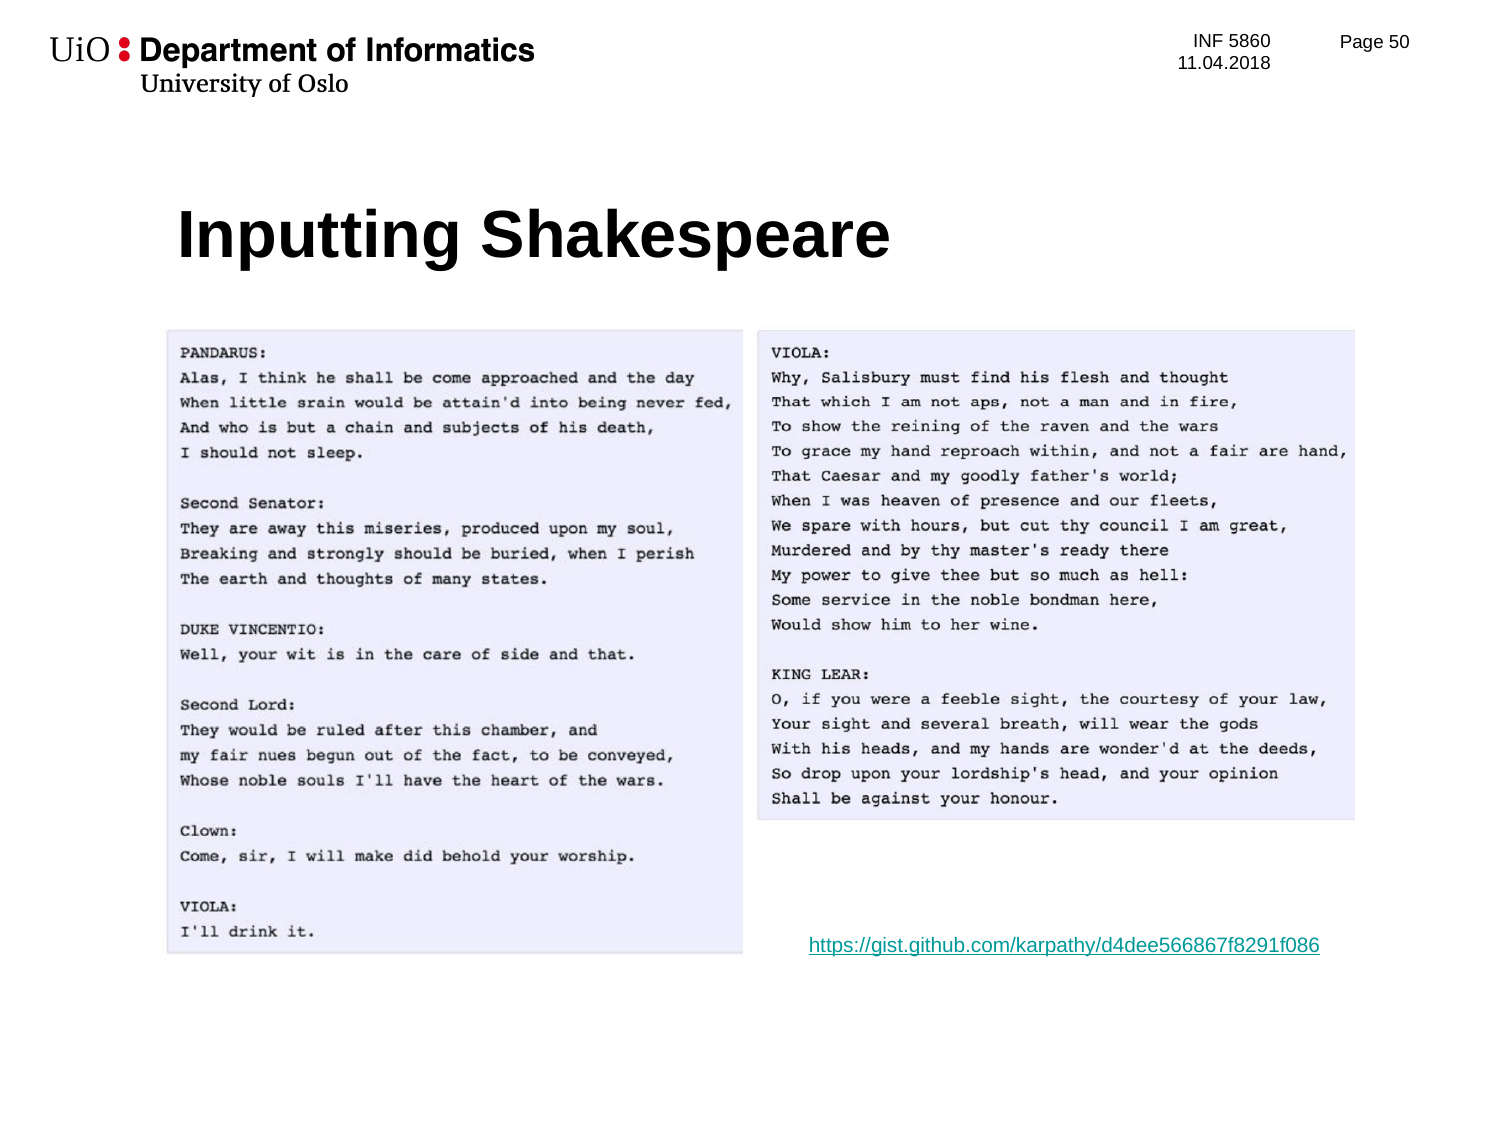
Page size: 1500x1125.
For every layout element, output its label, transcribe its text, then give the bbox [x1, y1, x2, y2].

title Inputting Shakespeare [162, 137, 1425, 325]
picture [50, 37, 534, 97]
text_box https://gist.github.com/karpathy/d4dee566867f8291f086 [793, 917, 1450, 973]
slide_number Page 51 [1317, 21, 1426, 98]
picture [162, 324, 1361, 961]
